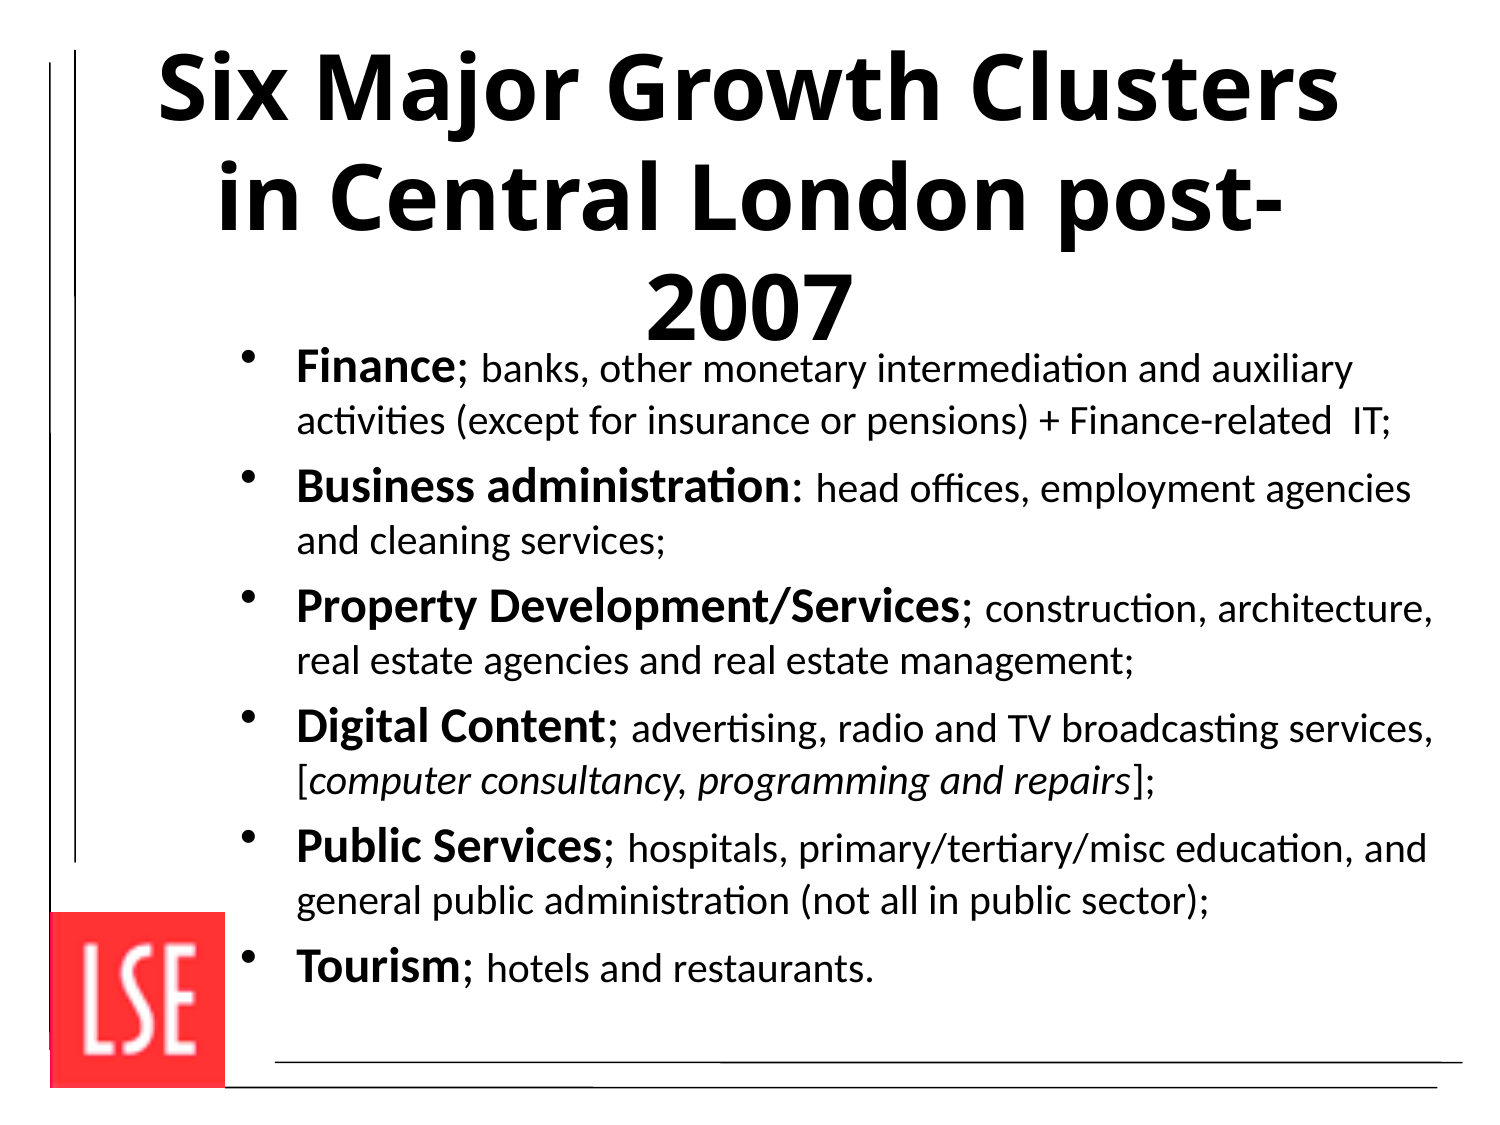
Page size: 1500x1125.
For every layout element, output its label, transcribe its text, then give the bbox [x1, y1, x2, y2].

list Finance; banks, other monetary intermediation and auxiliary activities (except for insurance or pensions) + Finance-related IT; Business administration: head offices, employment agencies and cleaning services; Property Development/Services; construction, architecture, real estate agencies and real estate management; Digital Content; advertising, radio and TV broadcasting services, [computer consultancy, programming and repairs]; Public Services; hospitals, primary/tertiary/misc education, and general public administration (not all in public sector); Tourism; hotels and restaurants. [225, 324, 1500, 1000]
picture [50, 912, 225, 1088]
title Six Major Growth Clusters in Central London post-2007 [112, 99, 1388, 288]
